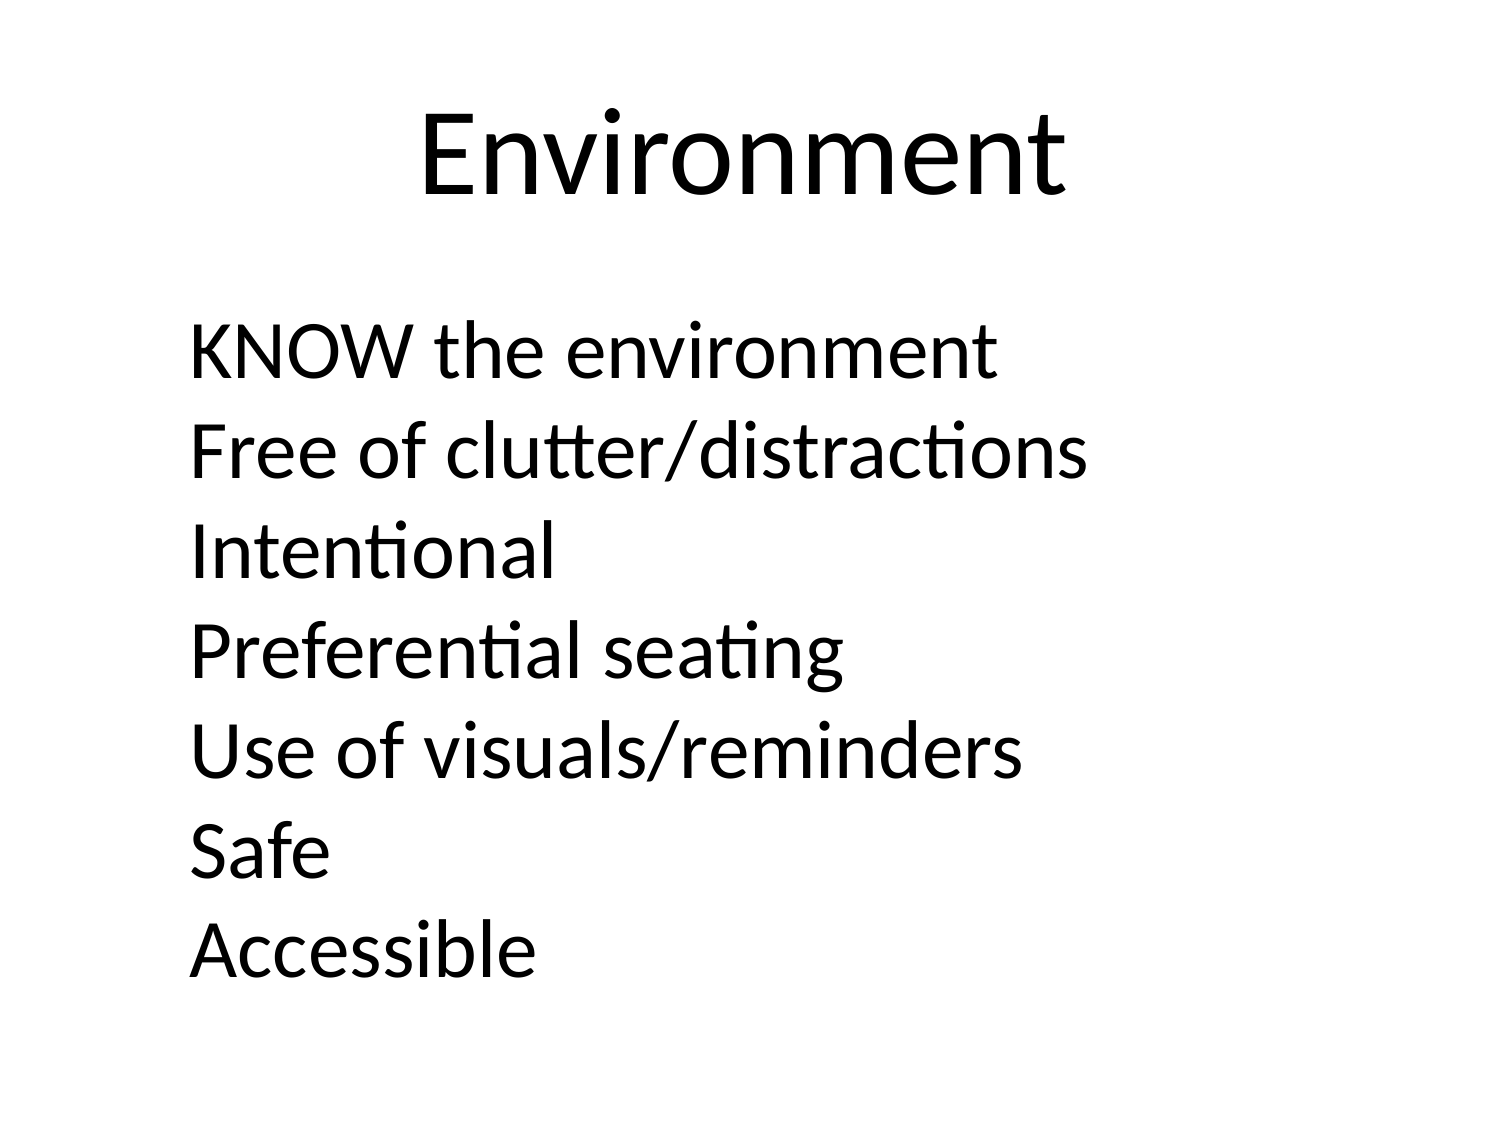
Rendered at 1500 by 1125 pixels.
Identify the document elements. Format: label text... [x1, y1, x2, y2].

text_box KNOW the environment Free of clutter/distractions Intentional Preferential seating Use of visuals/reminders Safe Accessible [174, 287, 1225, 1125]
text_box Environment [403, 62, 1085, 228]
